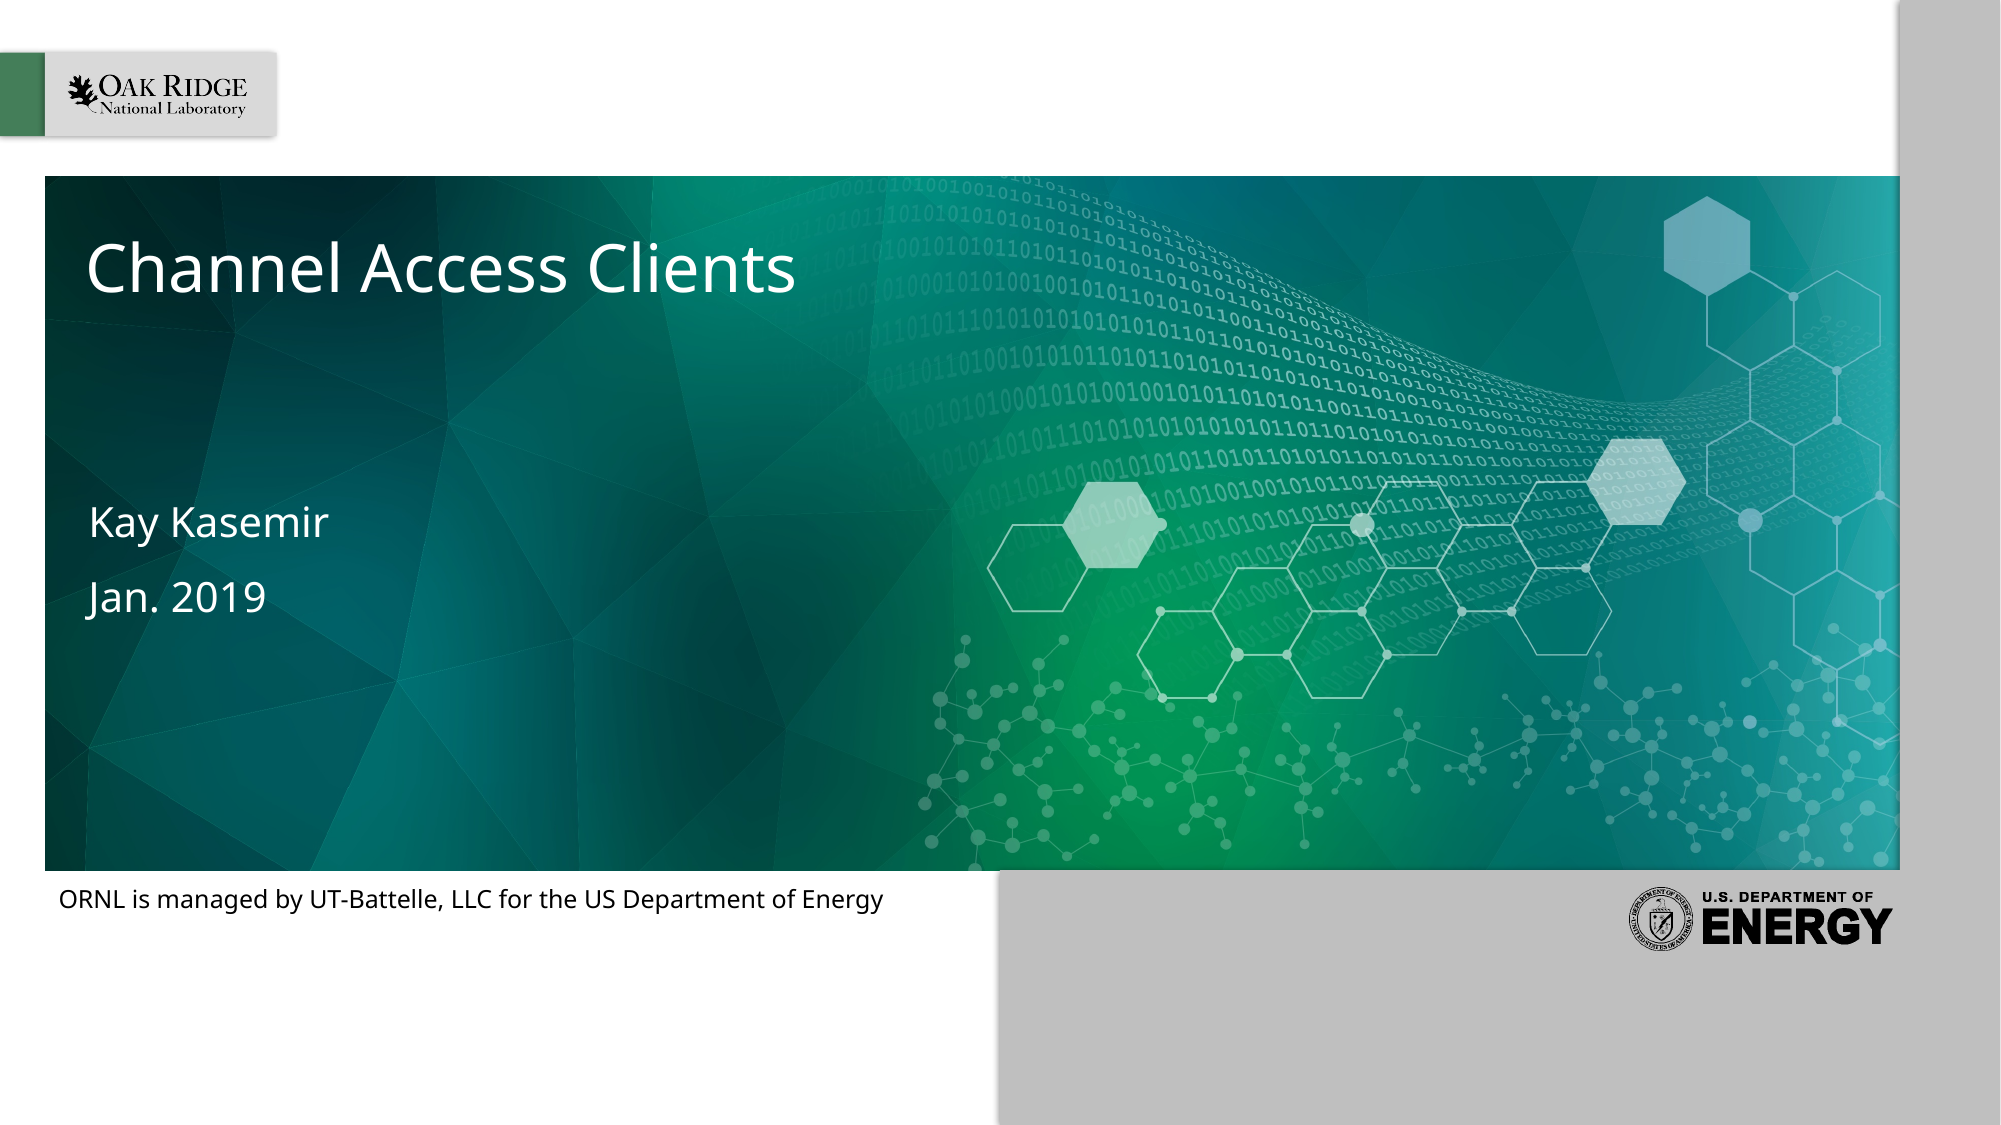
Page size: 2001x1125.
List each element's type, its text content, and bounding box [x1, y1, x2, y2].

title Channel Access Clients [70, 227, 1495, 316]
picture [1629, 887, 1893, 951]
picture [67, 74, 247, 118]
picture [45, 176, 1899, 871]
subtitle Kay Kasemir Jan. 2019 [73, 494, 967, 828]
